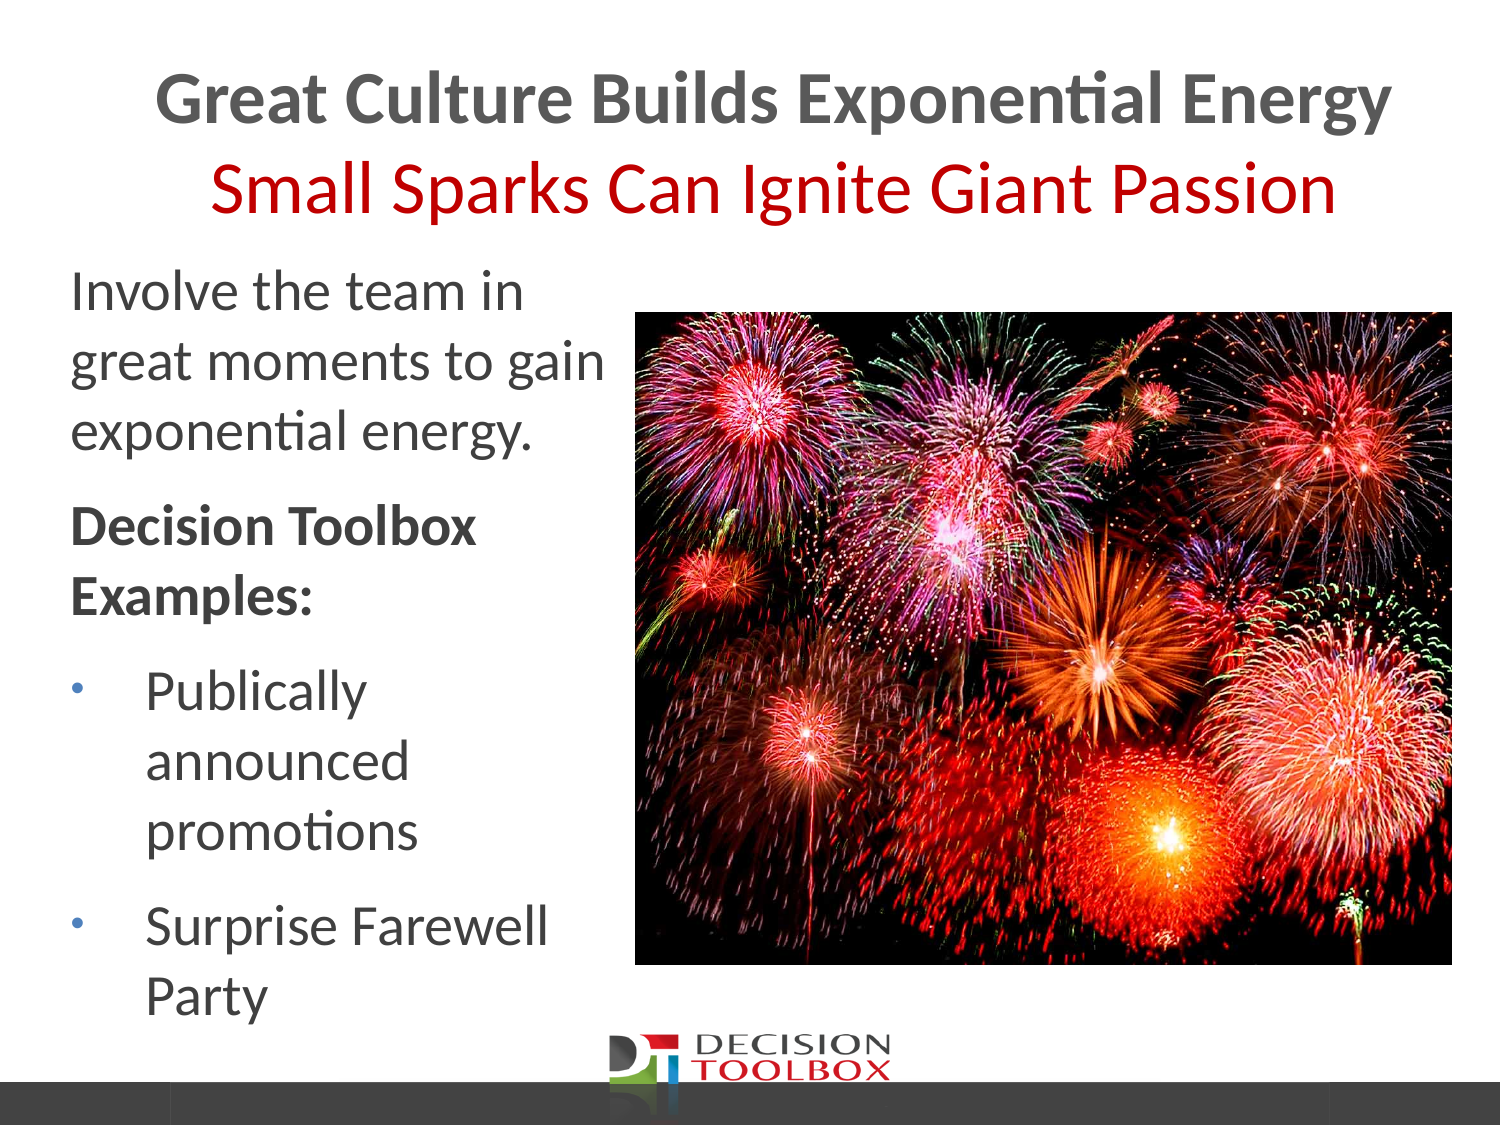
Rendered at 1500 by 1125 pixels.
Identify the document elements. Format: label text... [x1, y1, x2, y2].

text_box Great Culture Builds Exponential Energy Small Sparks Can Ignite Giant Passion [99, 32, 1450, 245]
subtitle Involve the team in great moments to gain exponential energy. Decision Toolbox Examples: Publically announced promotions Surprise Farewell Party [37, 245, 636, 983]
title [37, 0, 1363, 140]
picture [0, 1024, 1500, 1125]
picture [635, 312, 1452, 966]
